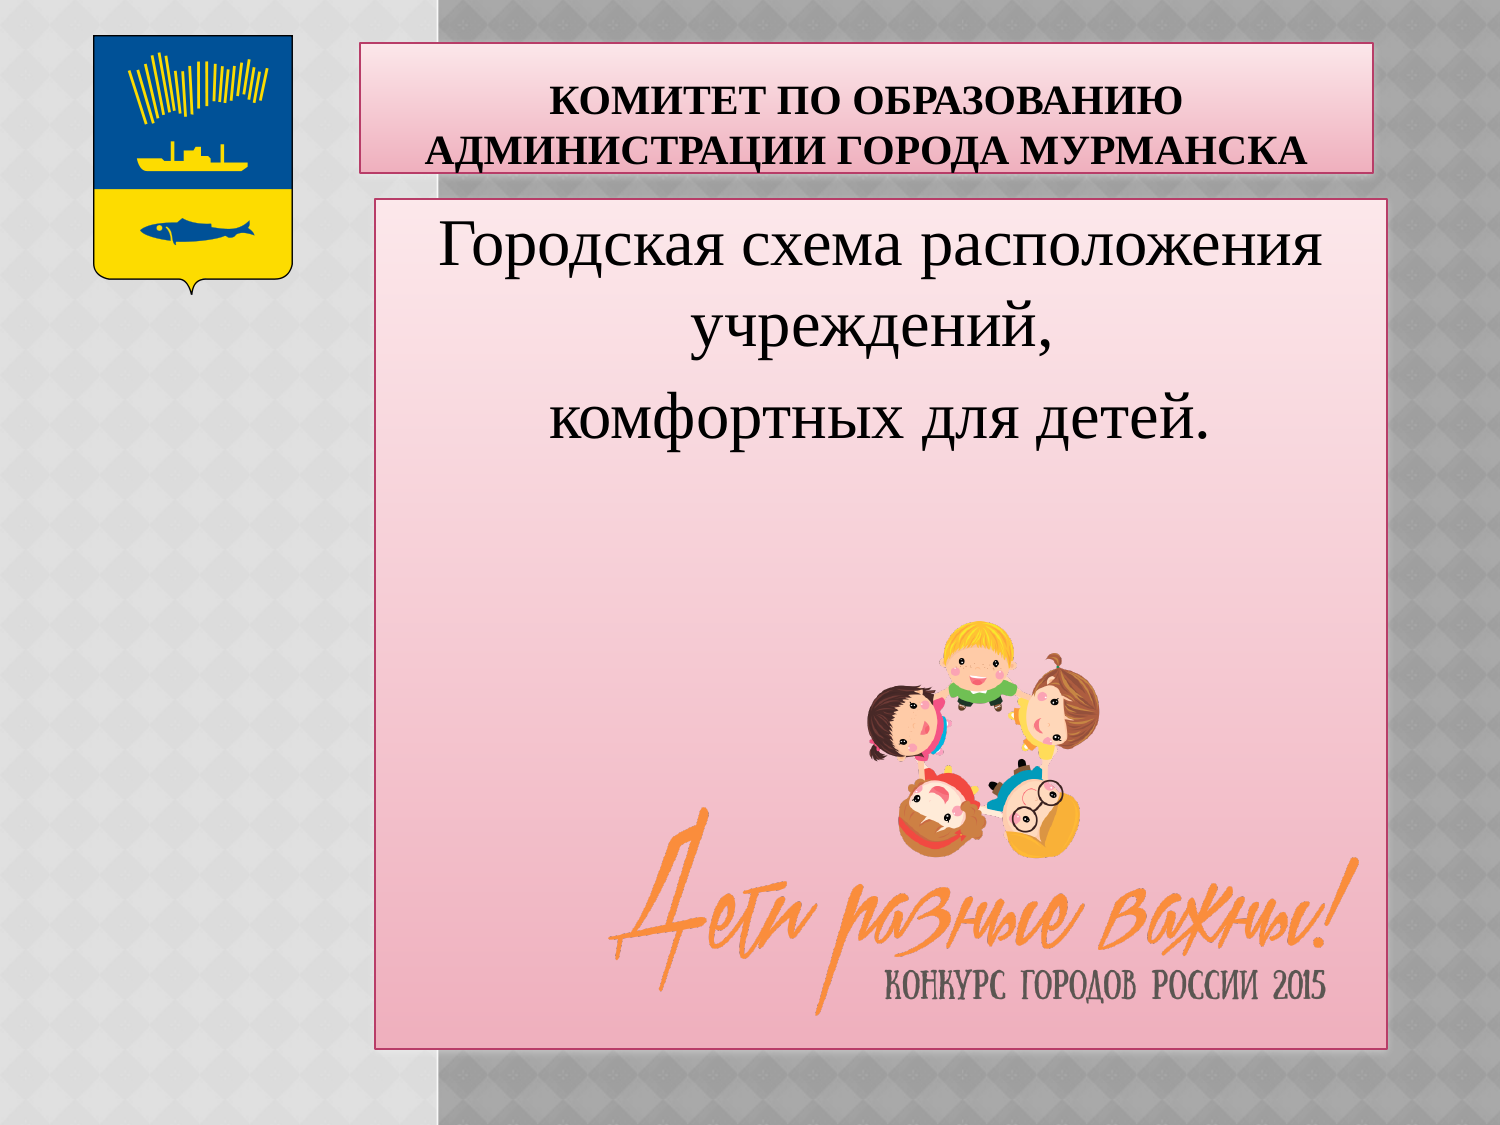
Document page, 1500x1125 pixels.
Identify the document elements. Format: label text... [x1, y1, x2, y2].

picture [93, 34, 294, 296]
picture [607, 621, 1359, 1016]
title Комитет по образованию администрации города Мурманска [359, 42, 1374, 174]
subtitle Городская схема расположения учреждений, комфортных для детей. [374, 198, 1388, 1050]
